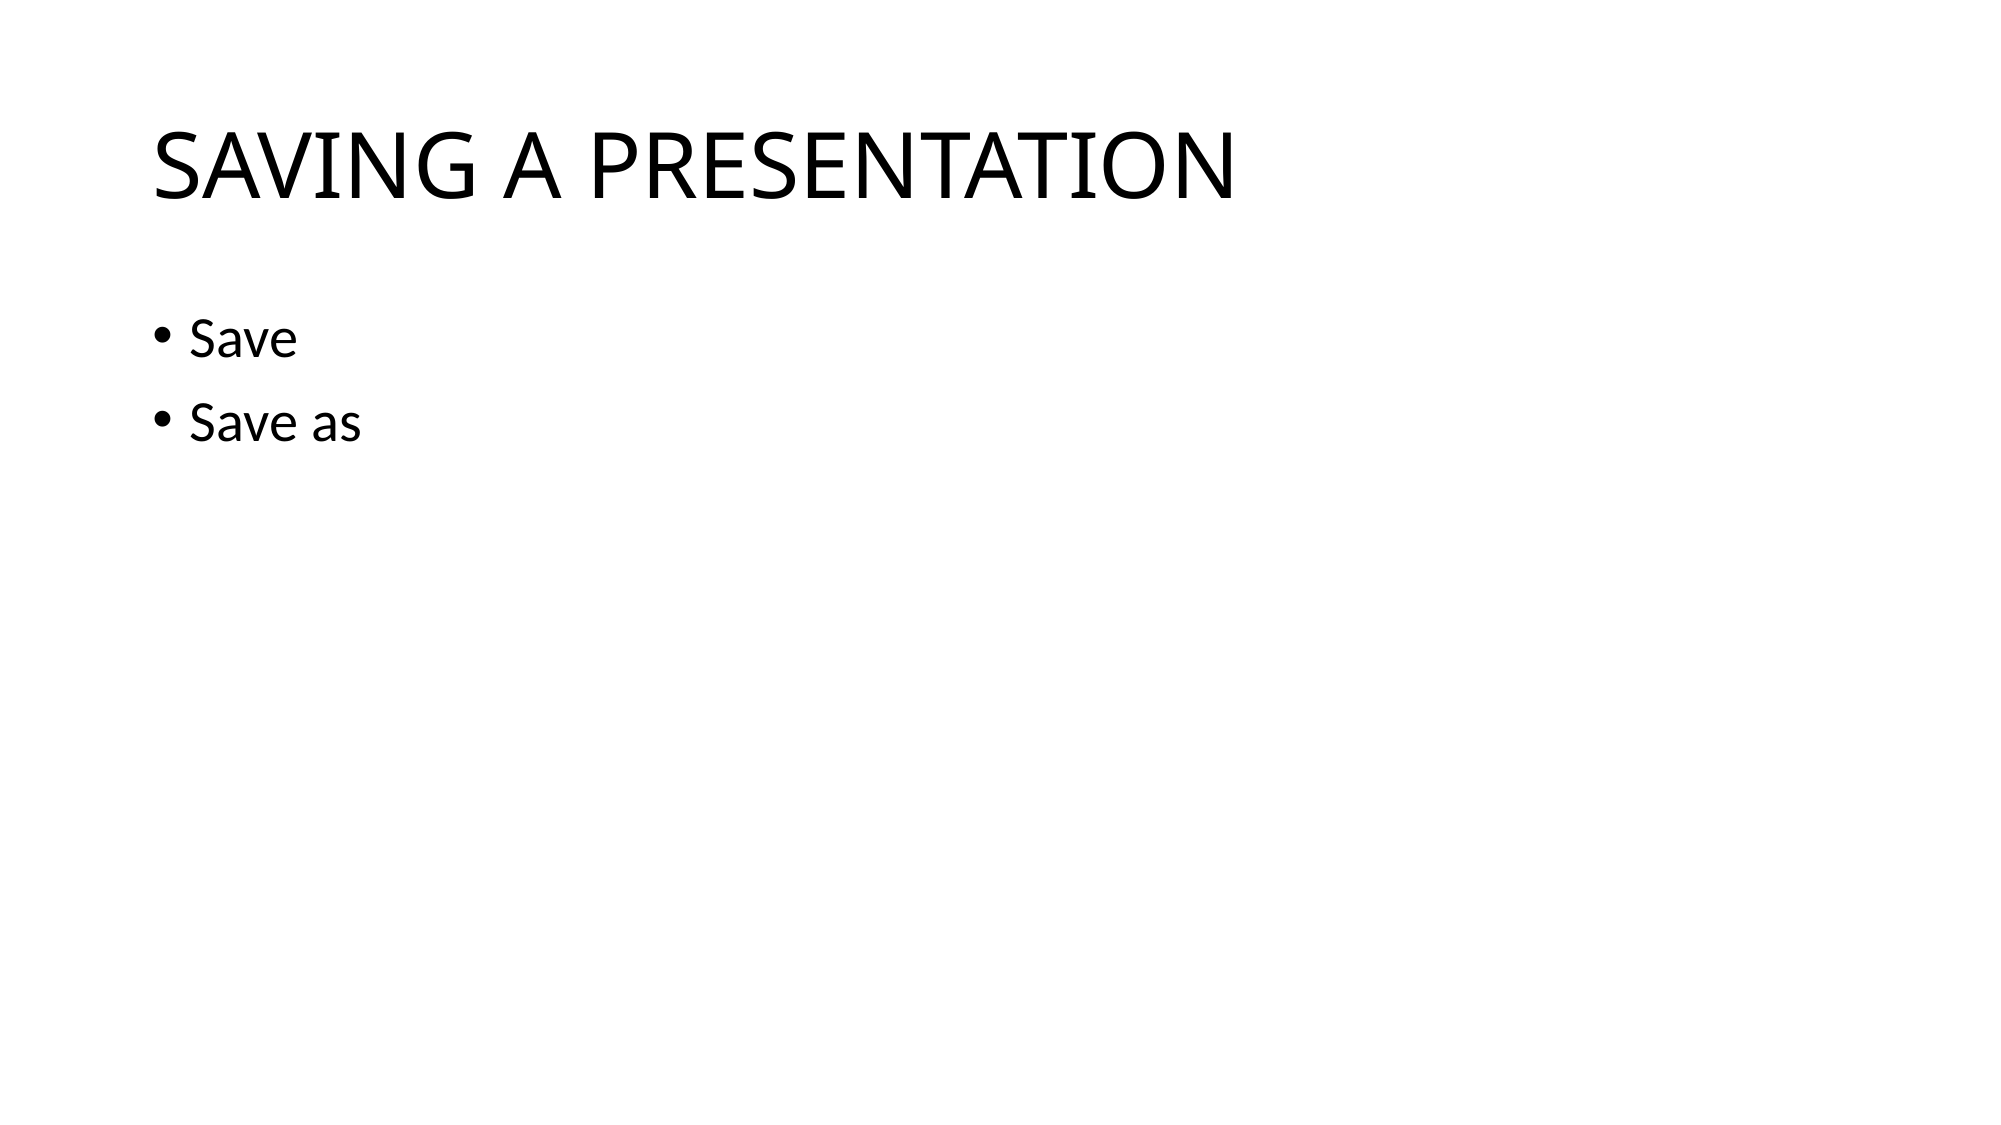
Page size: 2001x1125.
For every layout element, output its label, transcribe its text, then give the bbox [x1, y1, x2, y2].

list Save Save as [137, 299, 1863, 1014]
title SAVING A PRESENTATION [137, 59, 1863, 278]
